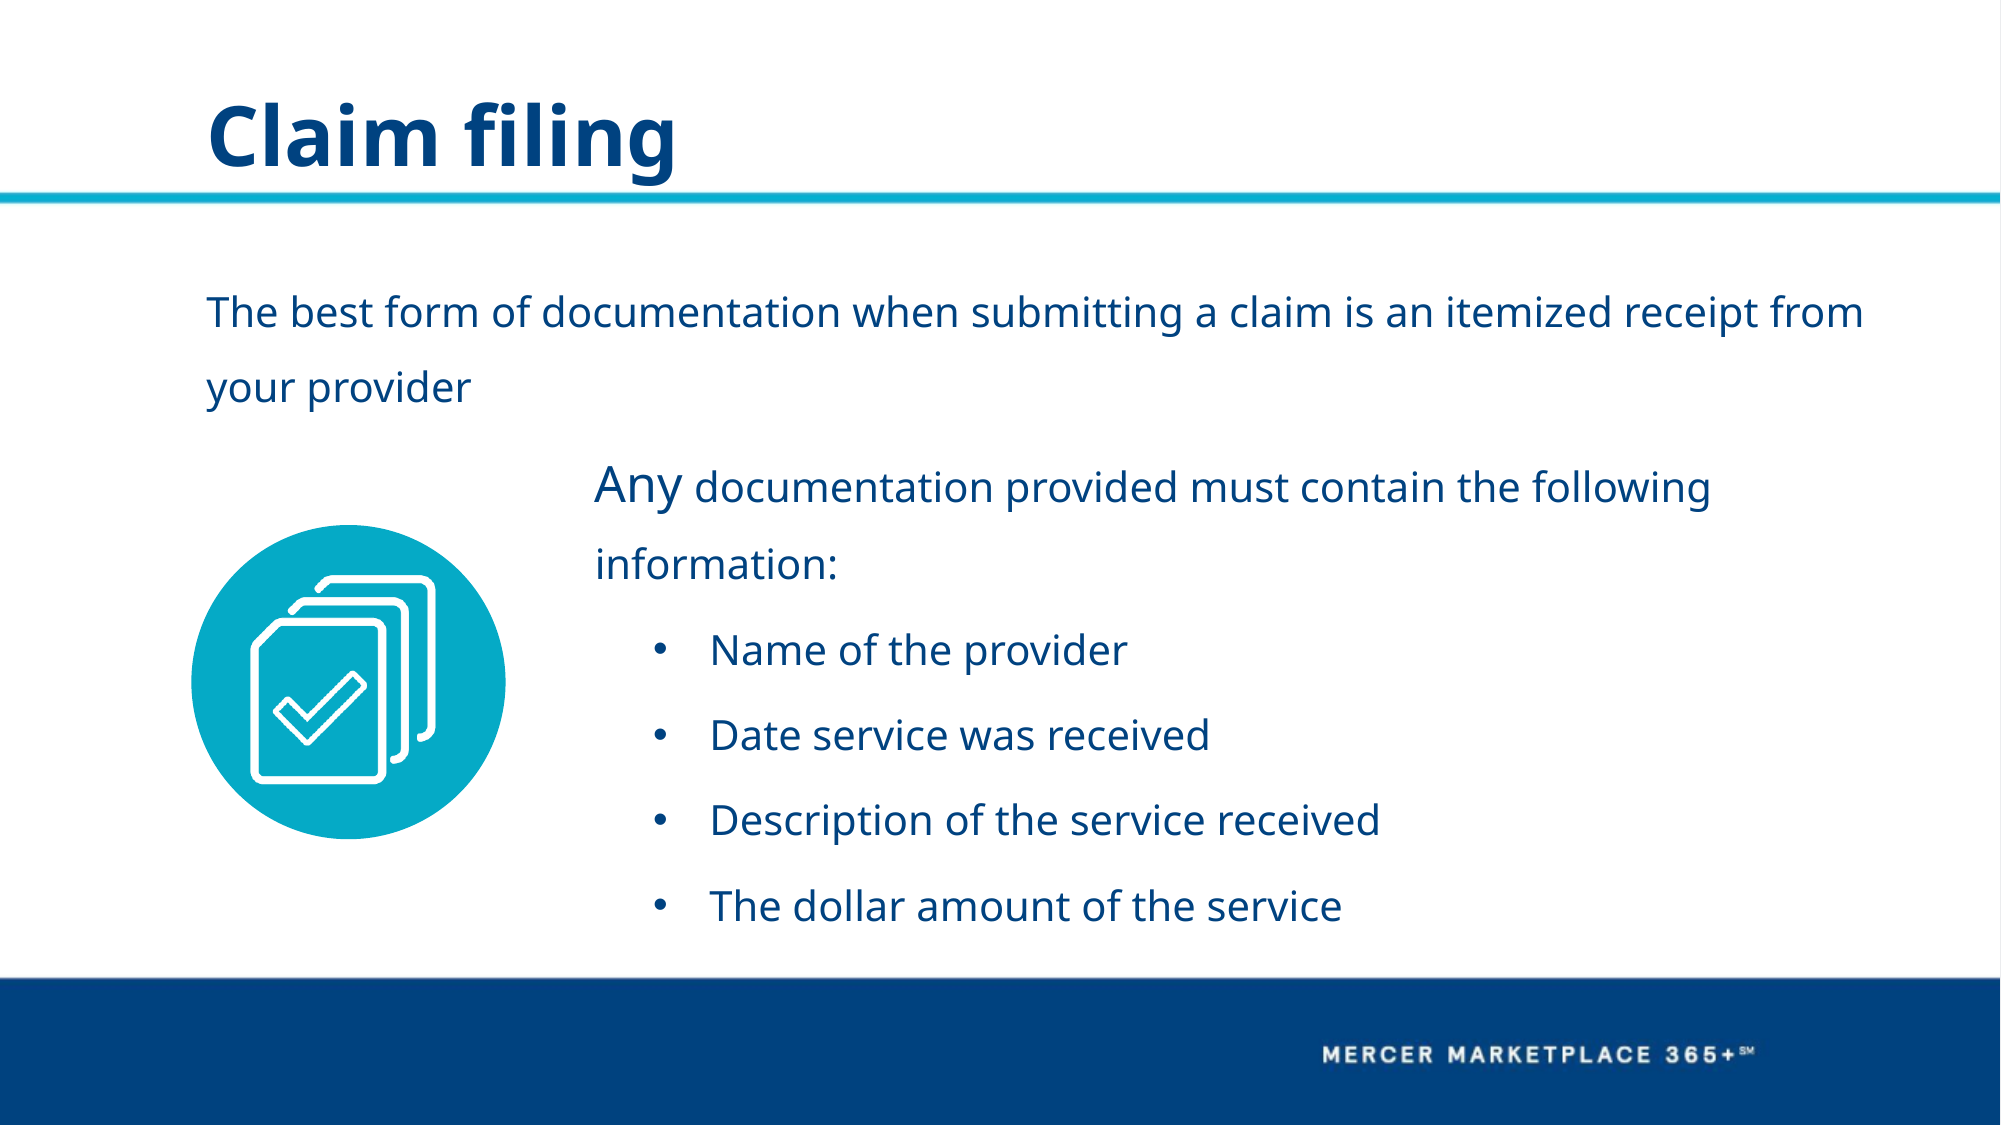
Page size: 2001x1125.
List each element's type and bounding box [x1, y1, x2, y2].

picture [196, 545, 474, 814]
text_box [0, 0, 2000, 1125]
